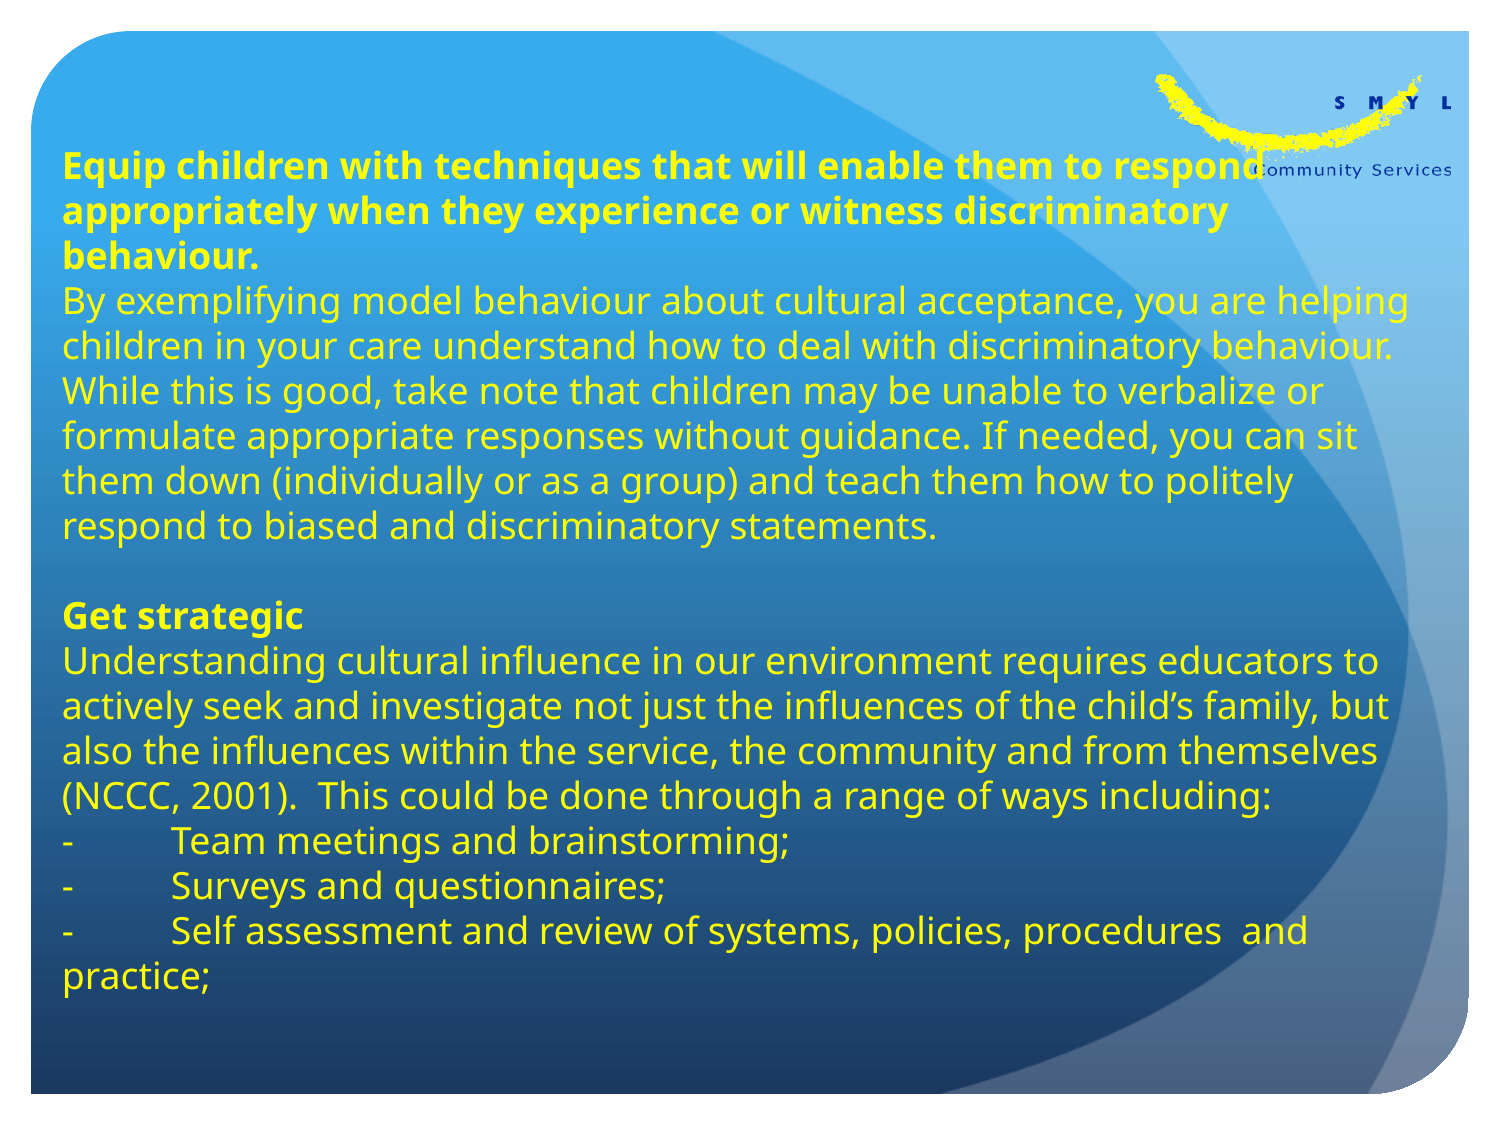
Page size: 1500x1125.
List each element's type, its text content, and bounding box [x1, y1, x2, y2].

text_box Equip children with techniques that will enable them to respond appropriately when they experience or witness discriminatory behaviour. By exemplifying model behaviour about cultural acceptance, you are helping children in your care understand how to deal with discriminatory behaviour. While this is good, take note that children may be unable to verbalize or formulate appropriate responses without guidance. If needed, you can sit them down (individually or as a group) and teach them how to politely respond to biased and discriminatory statements. Get strategic Understanding cultural influence in our environment requires educators to actively seek and investigate not just the influences of the child’s family, but also the influences within the service, the community and from themselves (NCCC, 2001). This could be done through a range of ways including: - Team meetings and brainstorming; - Surveys and questionnaires; - Self assessment and review of systems, policies, procedures and practice; [47, 134, 1451, 1049]
picture [24, 30, 1473, 1094]
